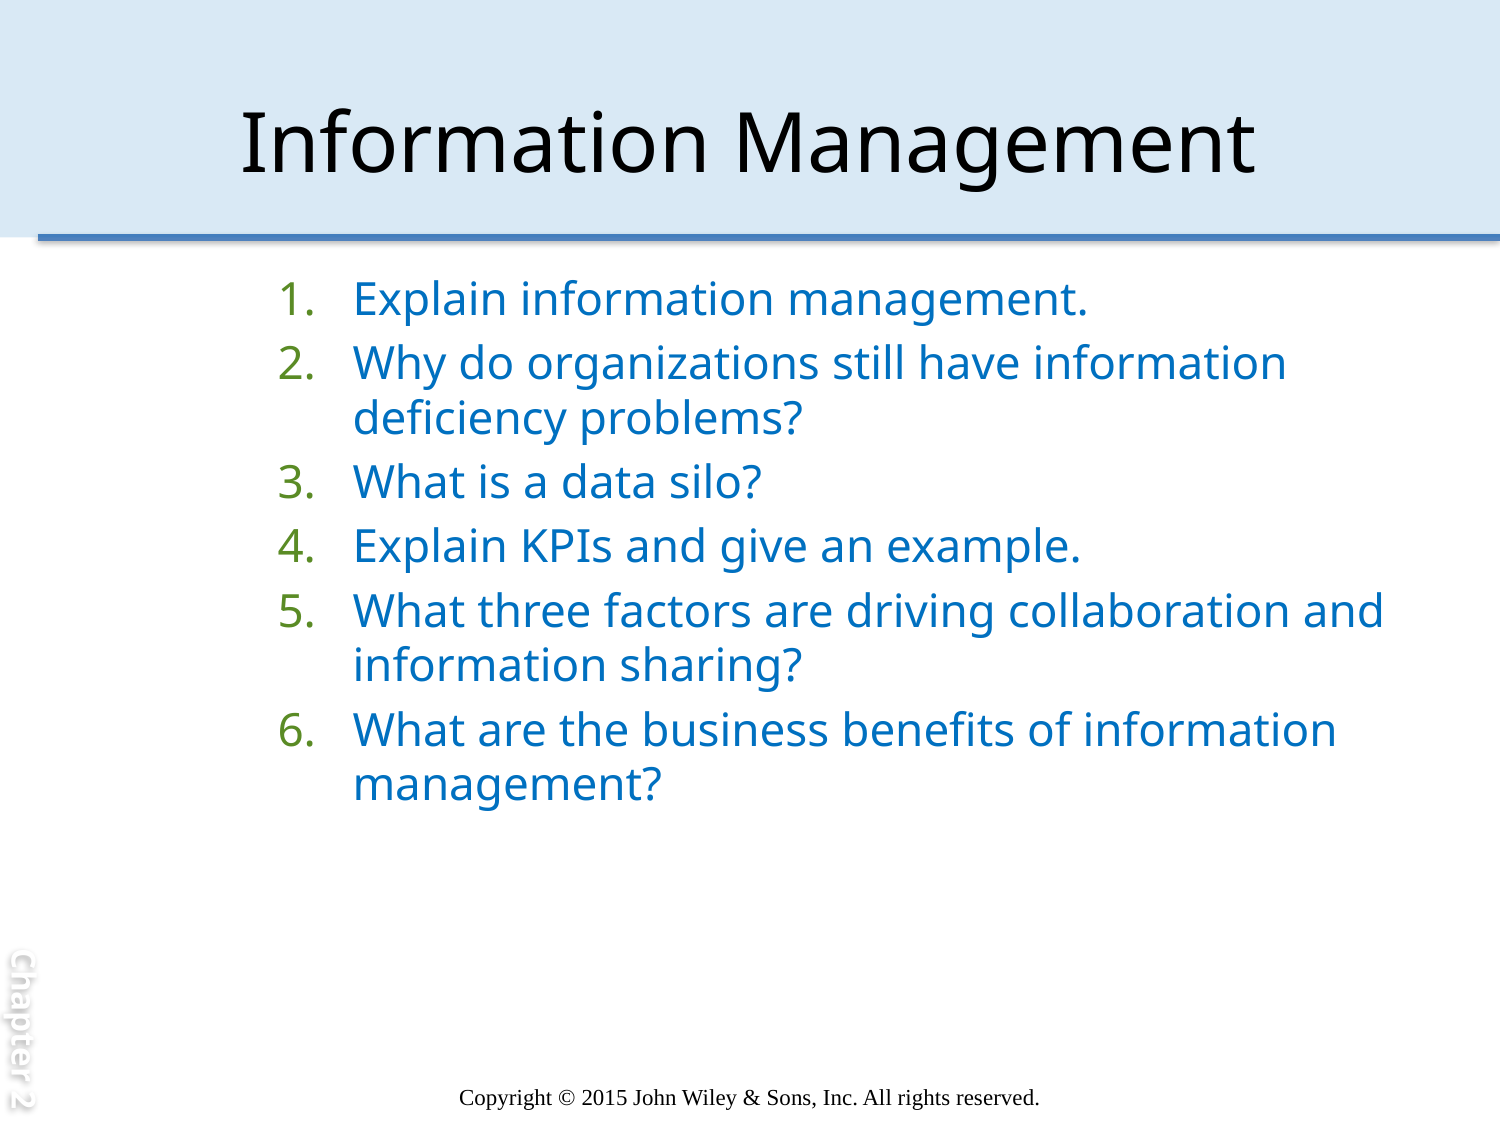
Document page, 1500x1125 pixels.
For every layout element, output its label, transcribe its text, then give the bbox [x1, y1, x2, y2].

list Chapter 2 [0, 0, 50, 1125]
list Explain information management. Why do organizations still have information deficiency problems? What is a data silo? Explain KPIs and give an example. What three factors are driving collaboration and information sharing? What are the business benefits of information management? [262, 262, 1425, 1005]
title Information Management [225, 45, 1425, 233]
